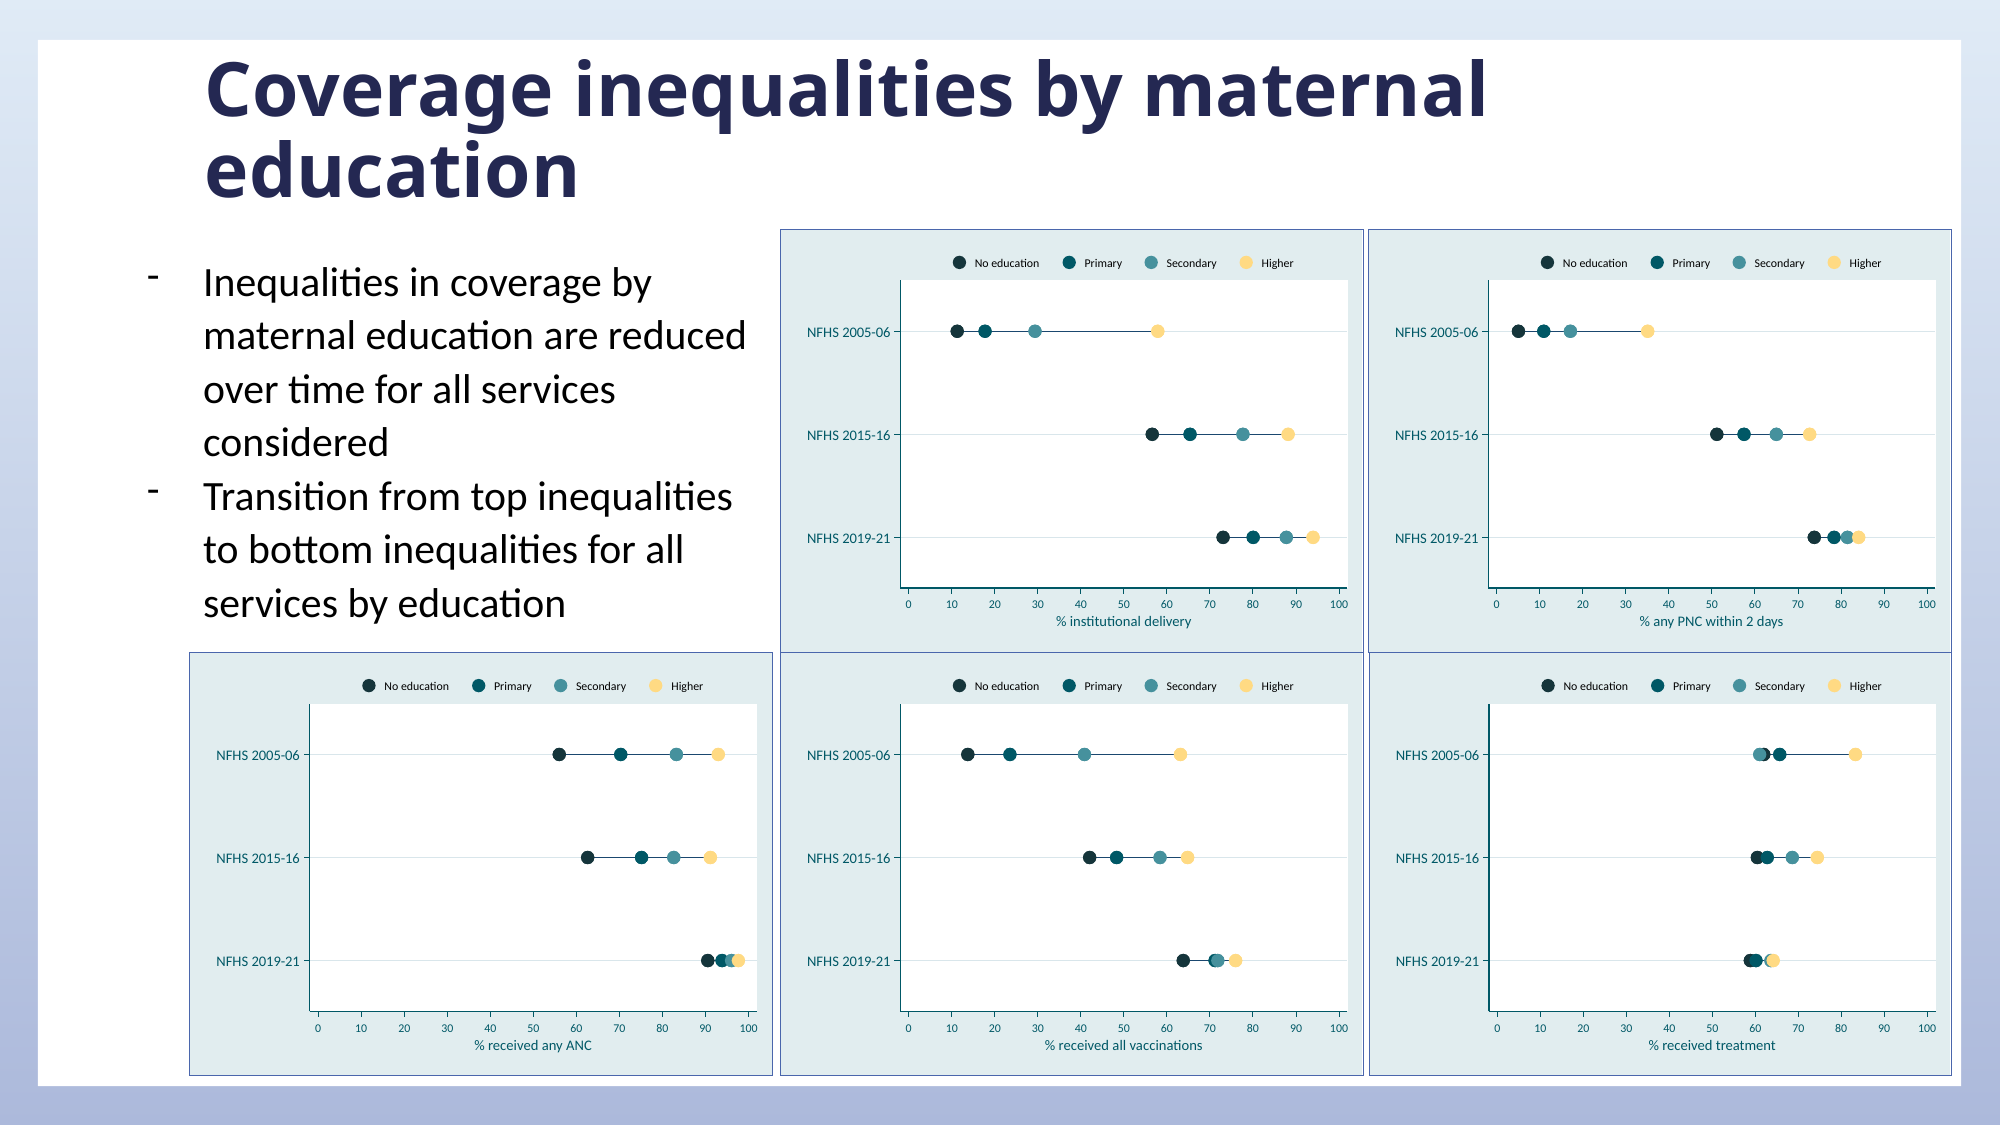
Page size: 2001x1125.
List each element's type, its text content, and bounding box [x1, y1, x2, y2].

picture [1368, 229, 1952, 1077]
picture [780, 229, 1364, 1077]
title Coverage inequalities by maternal education [189, 21, 1810, 243]
picture [189, 652, 774, 1077]
text_box Inequalities in coverage by maternal education are reduced over time for all services considered Transition from top inequalities to bottom inequalities for all services by education [132, 243, 774, 633]
